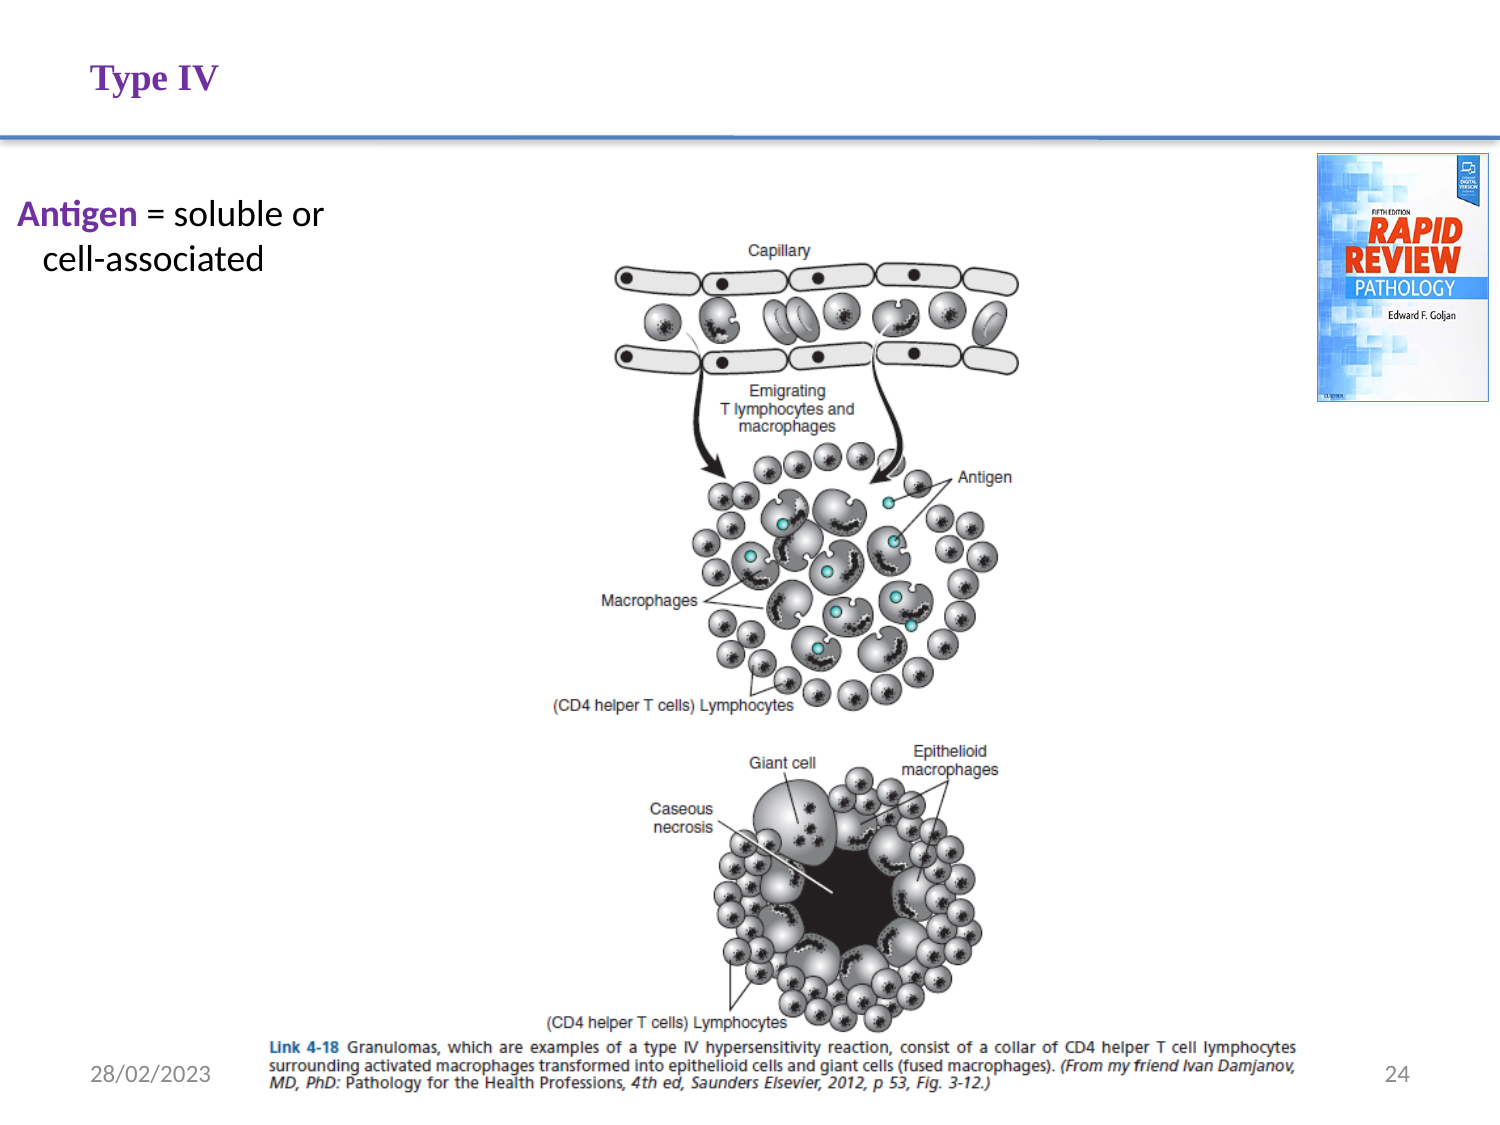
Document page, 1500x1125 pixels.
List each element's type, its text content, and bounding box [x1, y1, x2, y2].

slide_number 24 [1305, 1042, 1425, 1103]
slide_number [75, 1042, 259, 1103]
picture [262, 229, 1303, 1099]
picture [1317, 153, 1489, 403]
text_box Type IV [74, 45, 1425, 134]
text_box Antigen = soluble or cell-associated [2, 181, 340, 287]
